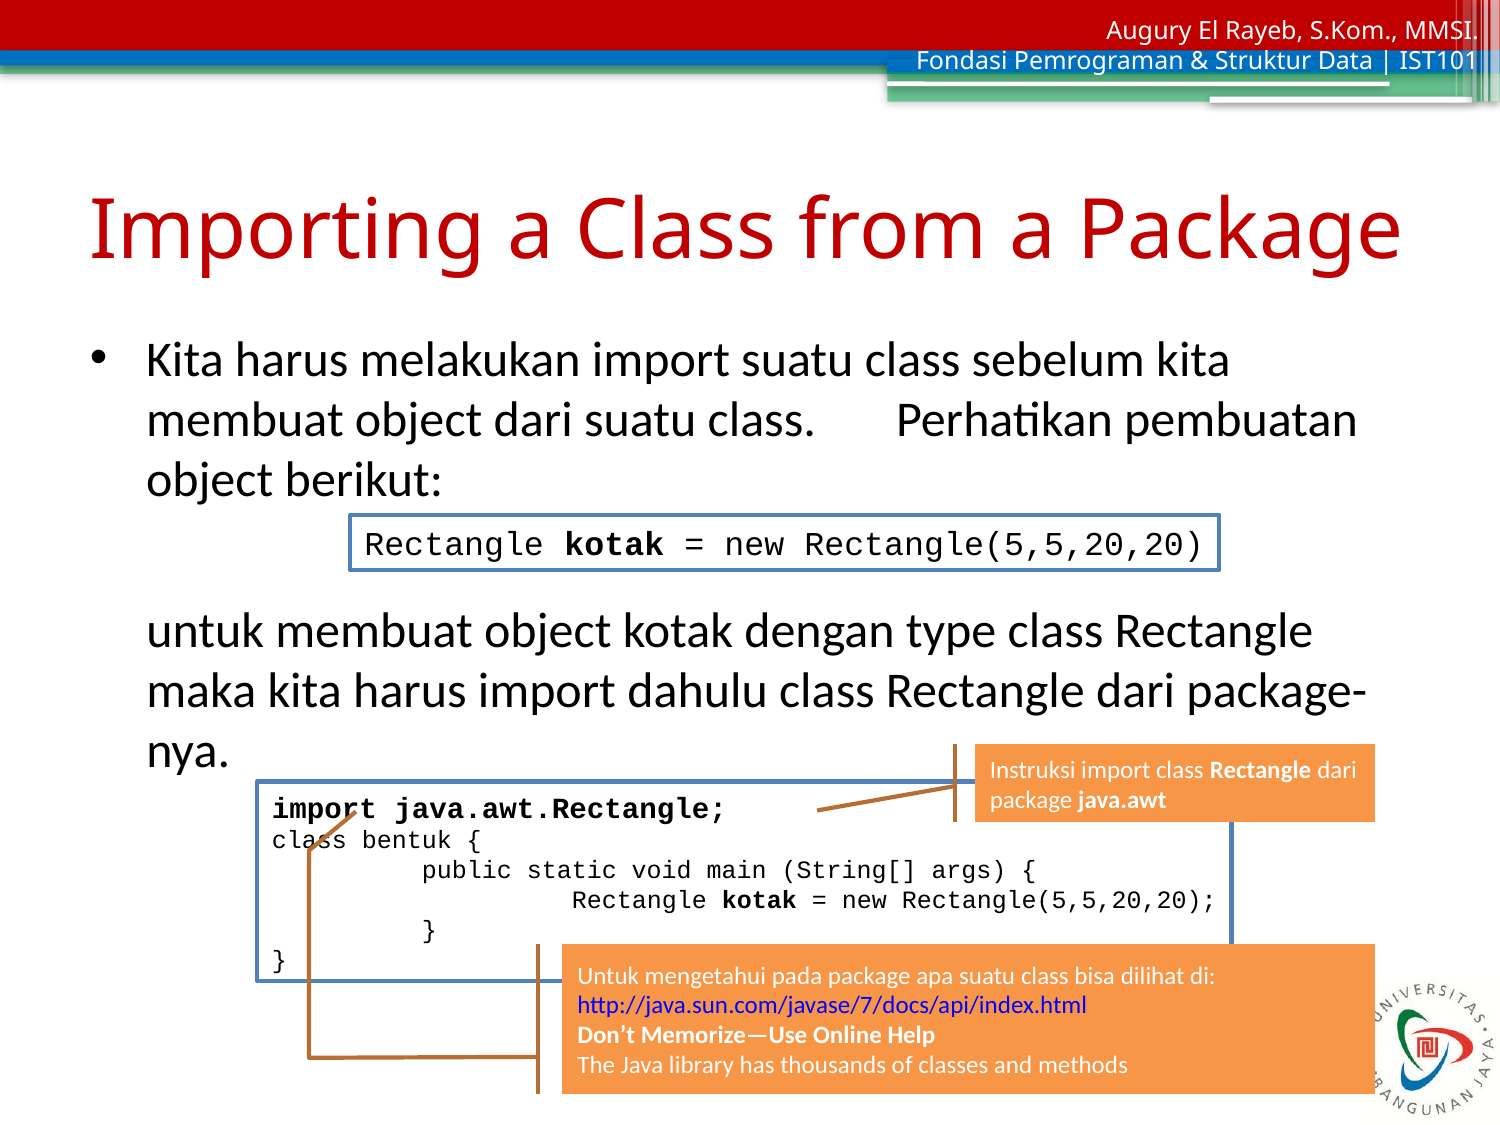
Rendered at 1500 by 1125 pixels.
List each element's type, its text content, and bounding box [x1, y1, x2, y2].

title Importing a Class from a Package [75, 137, 1425, 313]
picture [1352, 975, 1500, 1125]
text_box Instruksi import class Rectangle dari package java.awt [975, 744, 1375, 822]
text_box Untuk mengetahui pada package apa suatu class bisa dilihat di: http://java.sun.com/javase/7/docs/api/index.html Don’t Memorize—Use Online Help The Java library has thousands of classes and methods [562, 944, 1375, 1094]
text_box import java.awt.Rectangle; class bentuk { public static void main (String[] args) { Rectangle kotak = new Rectangle(5,5,20,20); } } [257, 781, 1232, 981]
text_box Rectangle kotak = new Rectangle(5,5,20,20) [349, 515, 1220, 570]
list Kita harus melakukan import suatu class sebelum kita membuat object dari suatu class. Perhatikan pembuatan object berikut: untuk membuat object kotak dengan type class Rectangle maka kita harus import dahulu class Rectangle dari package-nya. [75, 318, 1425, 1029]
